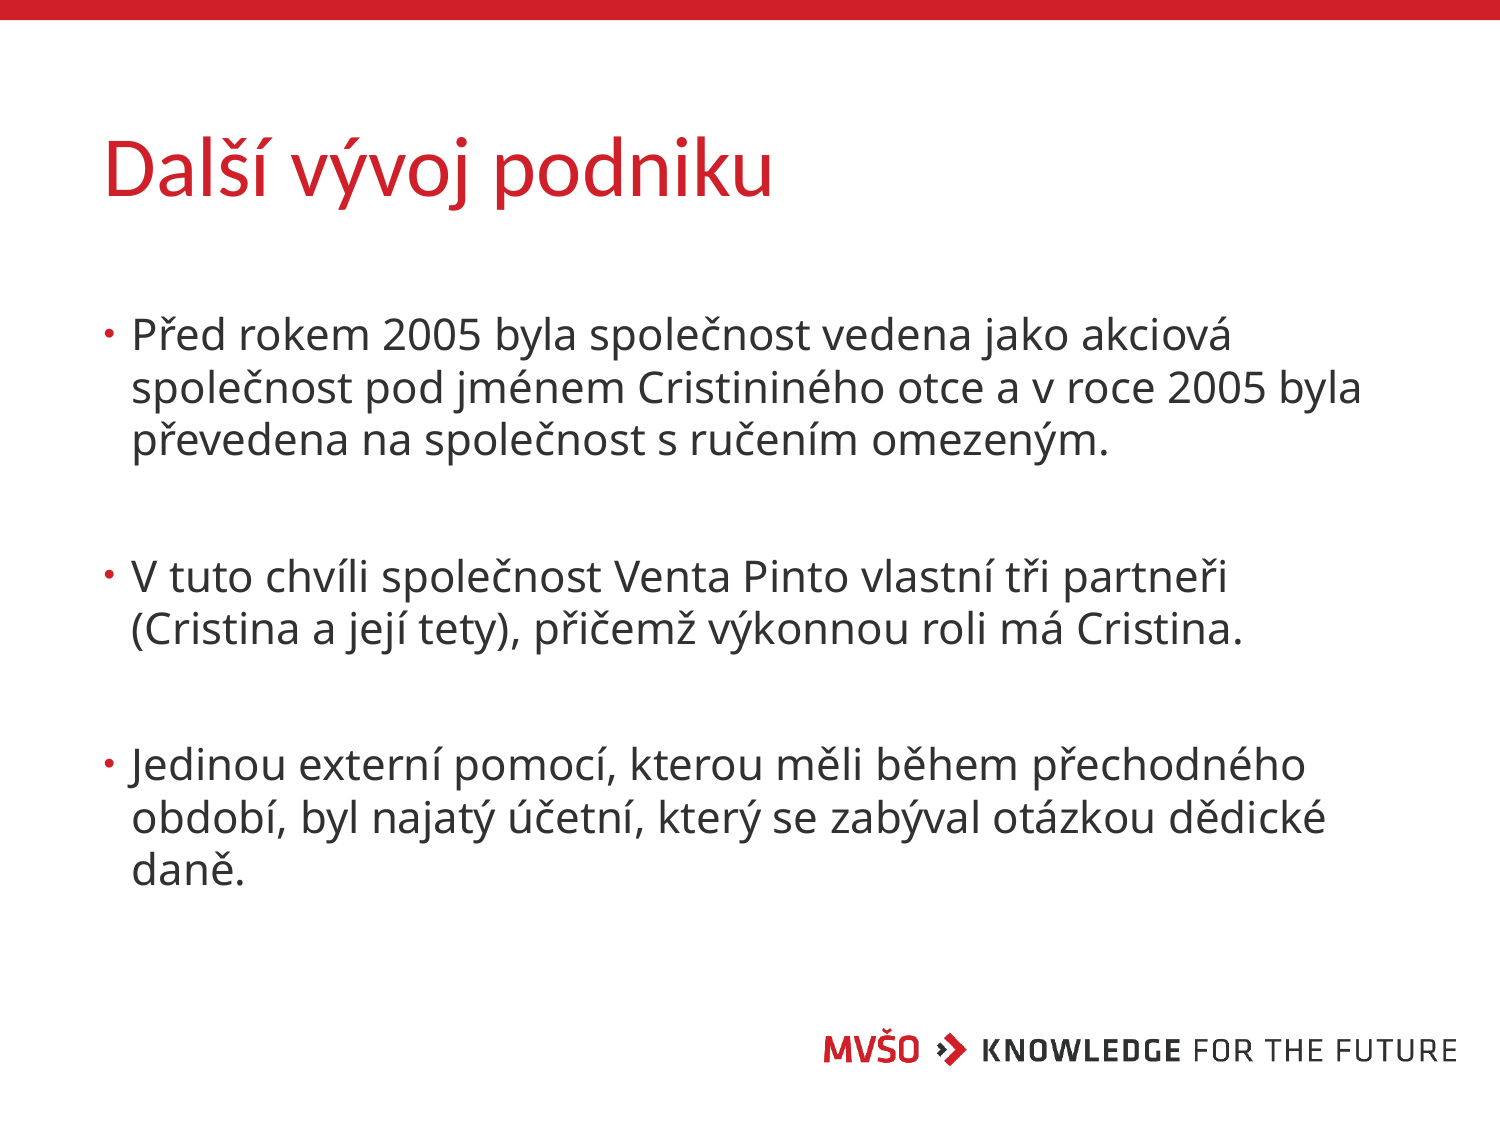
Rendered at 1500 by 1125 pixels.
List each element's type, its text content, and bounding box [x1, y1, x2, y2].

list Před rokem 2005 byla společnost vedena jako akciová společnost pod jménem Cristininého otce a v roce 2005 byla převedena na společnost s ručením omezeným. V tuto chvíli společnost Venta Pinto vlastní tři partneři (Cristina a její tety), přičemž výkonnou roli má Cristina. Jedinou externí pomocí, kterou měli během přechodného období, byl najatý účetní, který se zabýval otázkou dědické daně. [88, 299, 1412, 969]
picture [824, 1028, 1456, 1066]
title Další vývoj podniku [88, 59, 1412, 278]
